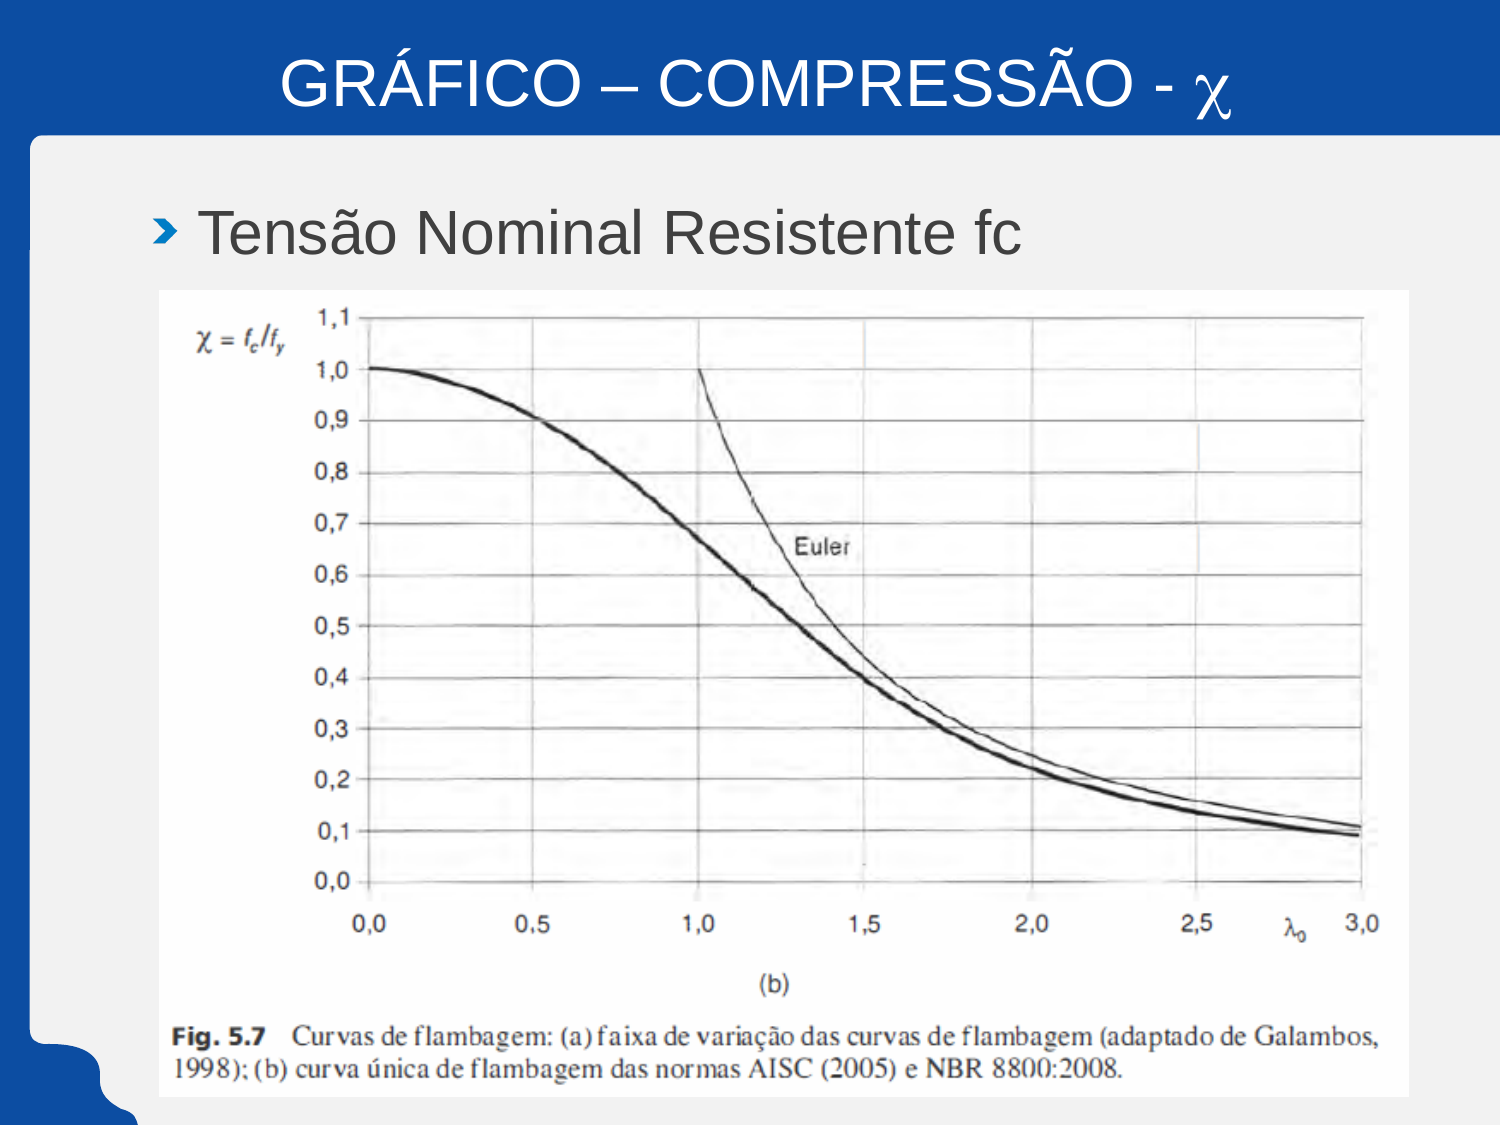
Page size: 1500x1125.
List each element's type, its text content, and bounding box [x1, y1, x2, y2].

picture [125, 207, 186, 252]
picture [159, 290, 1410, 1098]
list Tensão Nominal Resistente fc [35, 184, 1477, 350]
title GRÁFICO – COMPRESSÃO - c [53, 31, 1459, 129]
